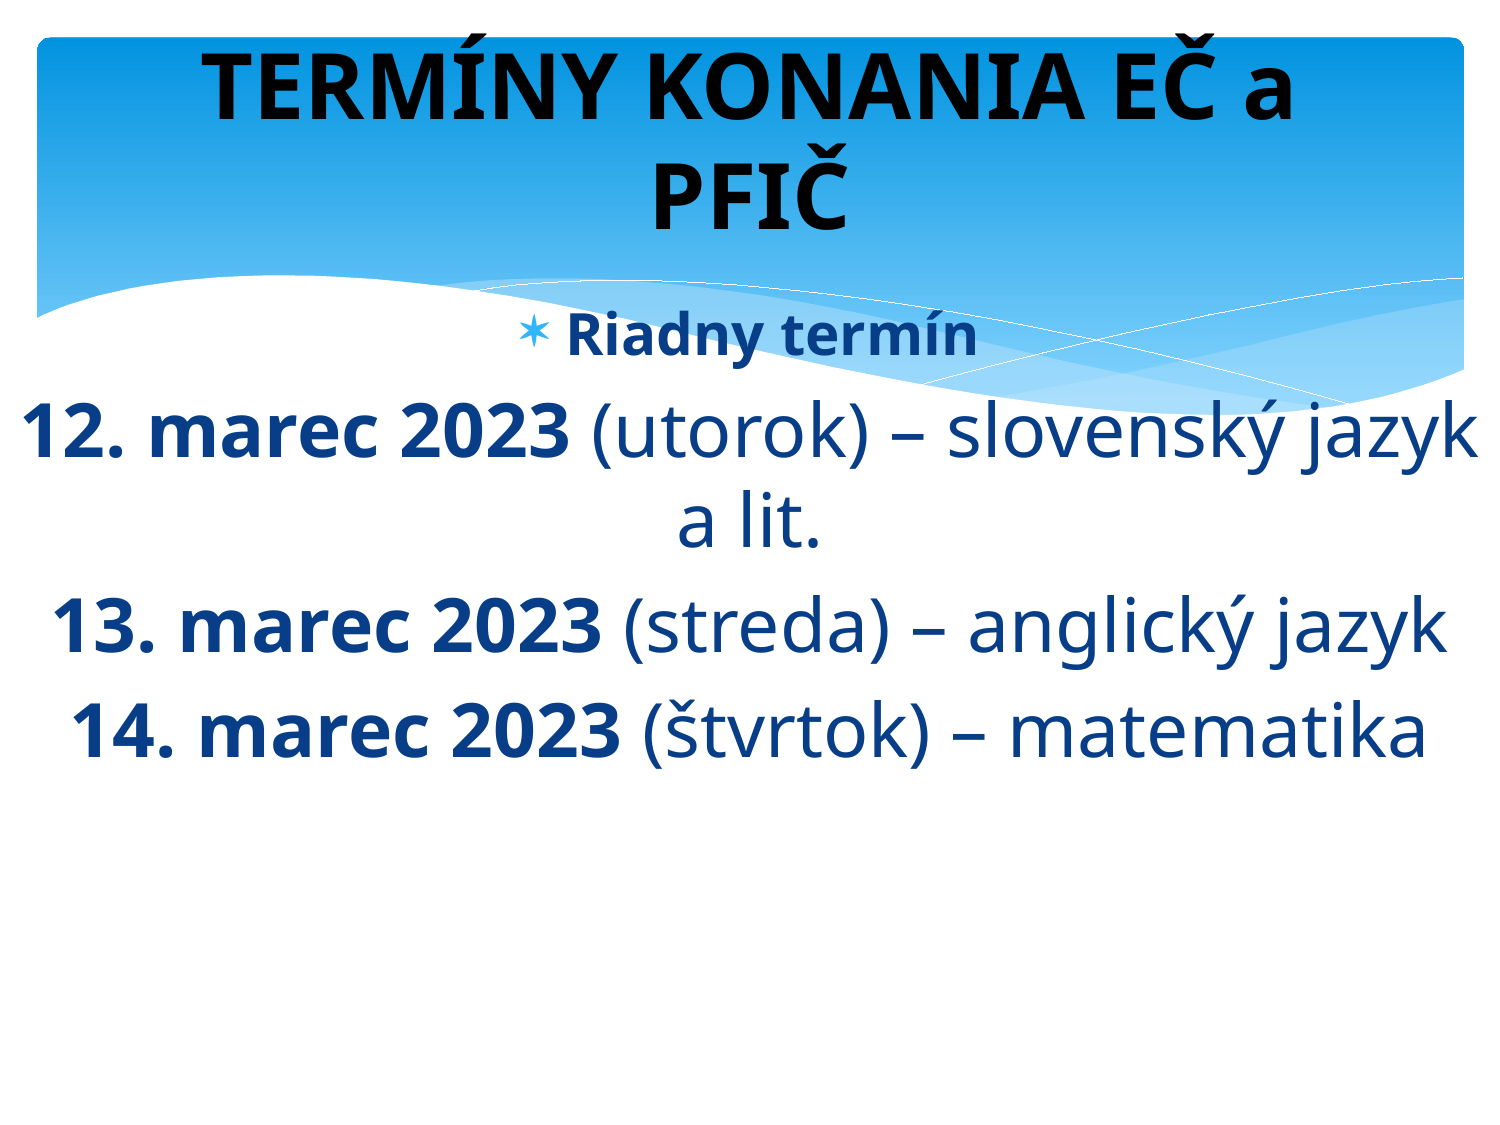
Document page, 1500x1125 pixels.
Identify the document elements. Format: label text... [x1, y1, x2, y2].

list Riadny termín 12. marec 2023 (utorok) – slovenský jazyk a lit. 13. marec 2023 (streda) – anglický jazyk 14. marec 2023 (štvrtok) – matematika [0, 208, 1500, 1125]
picture [1180, 37, 1209, 47]
title TERMÍNY KONANIA EČ a PFIČ [75, 55, 1425, 220]
picture [463, 37, 480, 47]
